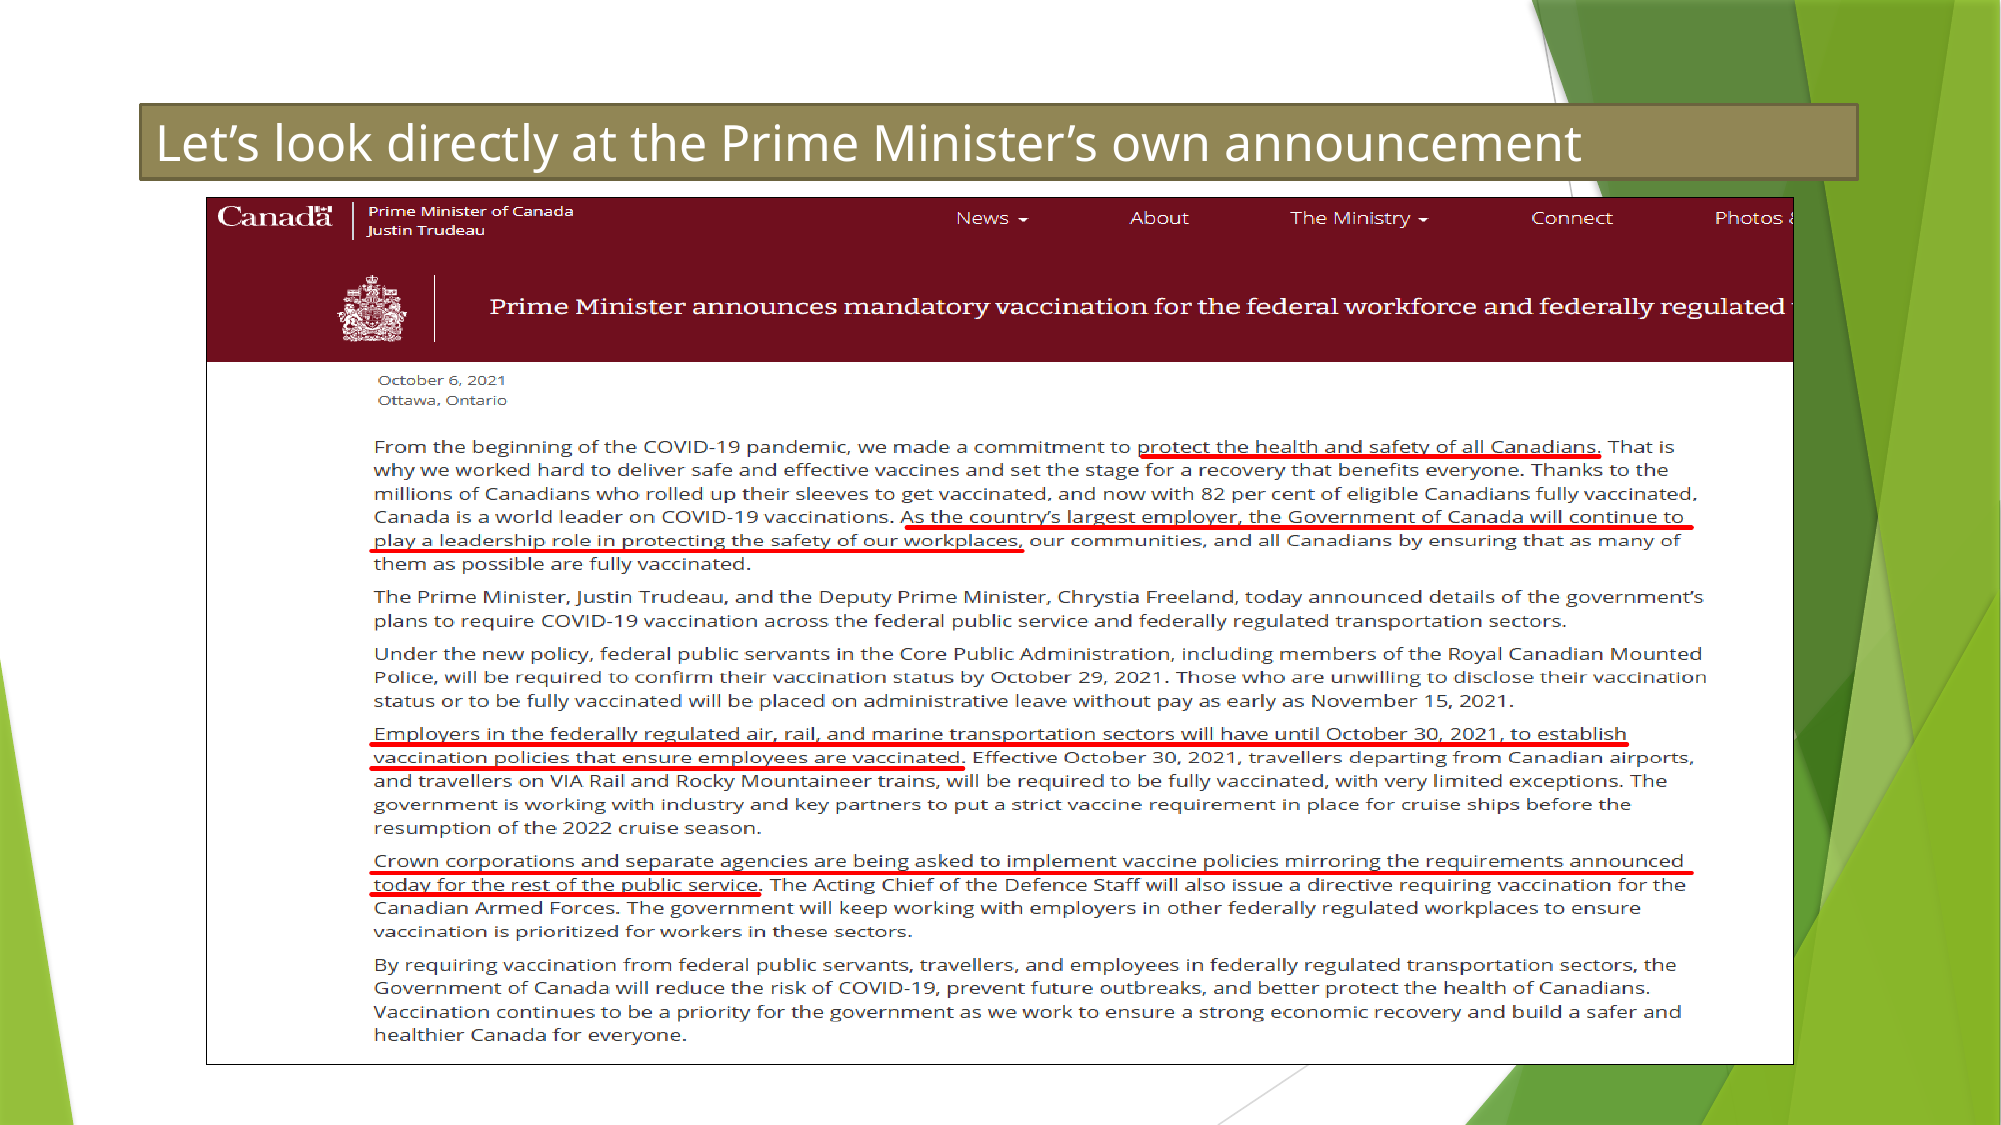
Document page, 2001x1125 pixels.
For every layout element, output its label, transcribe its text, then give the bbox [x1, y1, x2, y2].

text_box Let’s look directly at the Prime Minister’s own announcement [139, 103, 1859, 181]
picture [205, 197, 1794, 1065]
